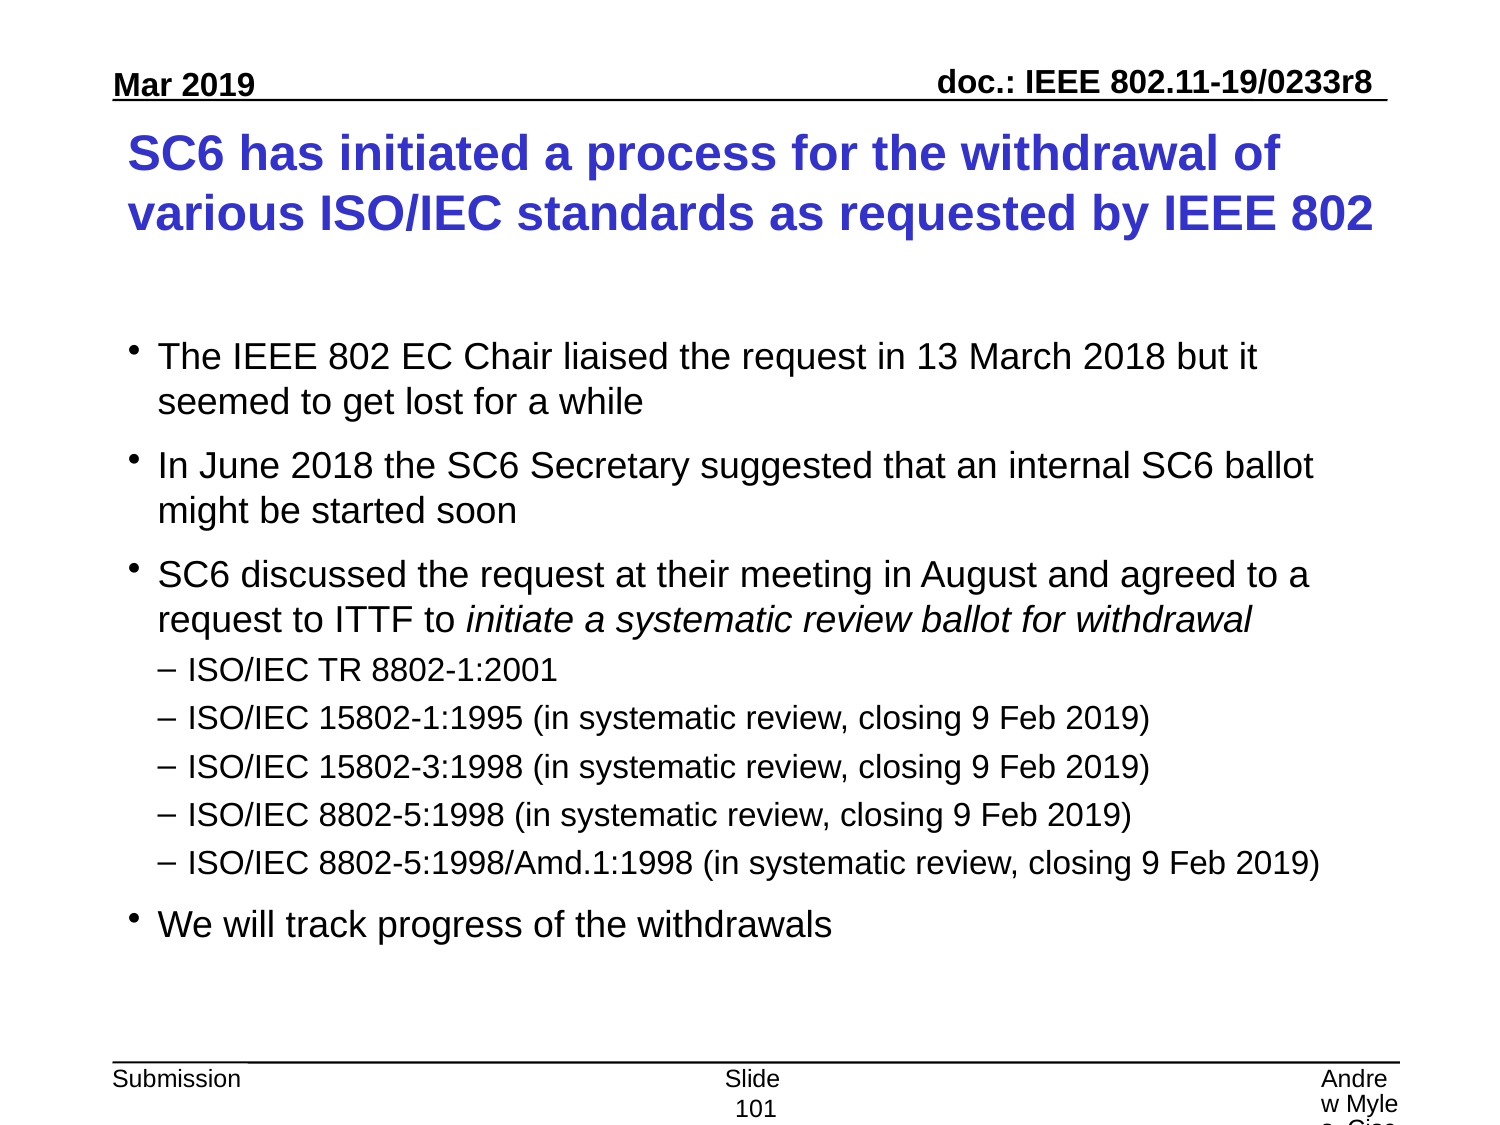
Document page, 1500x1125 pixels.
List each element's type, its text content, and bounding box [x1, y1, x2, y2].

title SC6 has initiated a process for the withdrawal of various ISO/IEC standards as requested by IEEE 802 [112, 112, 1402, 288]
list The IEEE 802 EC Chair liaised the request in 13 March 2018 but it seemed to get lost for a while In June 2018 the SC6 Secretary suggested that an internal SC6 ballot might be started soon SC6 discussed the request at their meeting in August and agreed to a request to ITTF to initiate a systematic review ballot for withdrawal ISO/IEC TR 8802-1:2001 ISO/IEC 15802-1:1995 (in systematic review, closing 9 Feb 2019) ISO/IEC 15802-3:1998 (in systematic review, closing 9 Feb 2019) ISO/IEC 8802-5:1998 (in systematic review, closing 9 Feb 2019) ISO/IEC 8802-5:1998/Amd.1:1998 (in systematic review, closing 9 Feb 2019) We will track progress of the withdrawals [112, 324, 1388, 1000]
slide_number Slide 101 [709, 1061, 803, 1093]
footer Andrew Myles, Cisco [1320, 1061, 1402, 1093]
